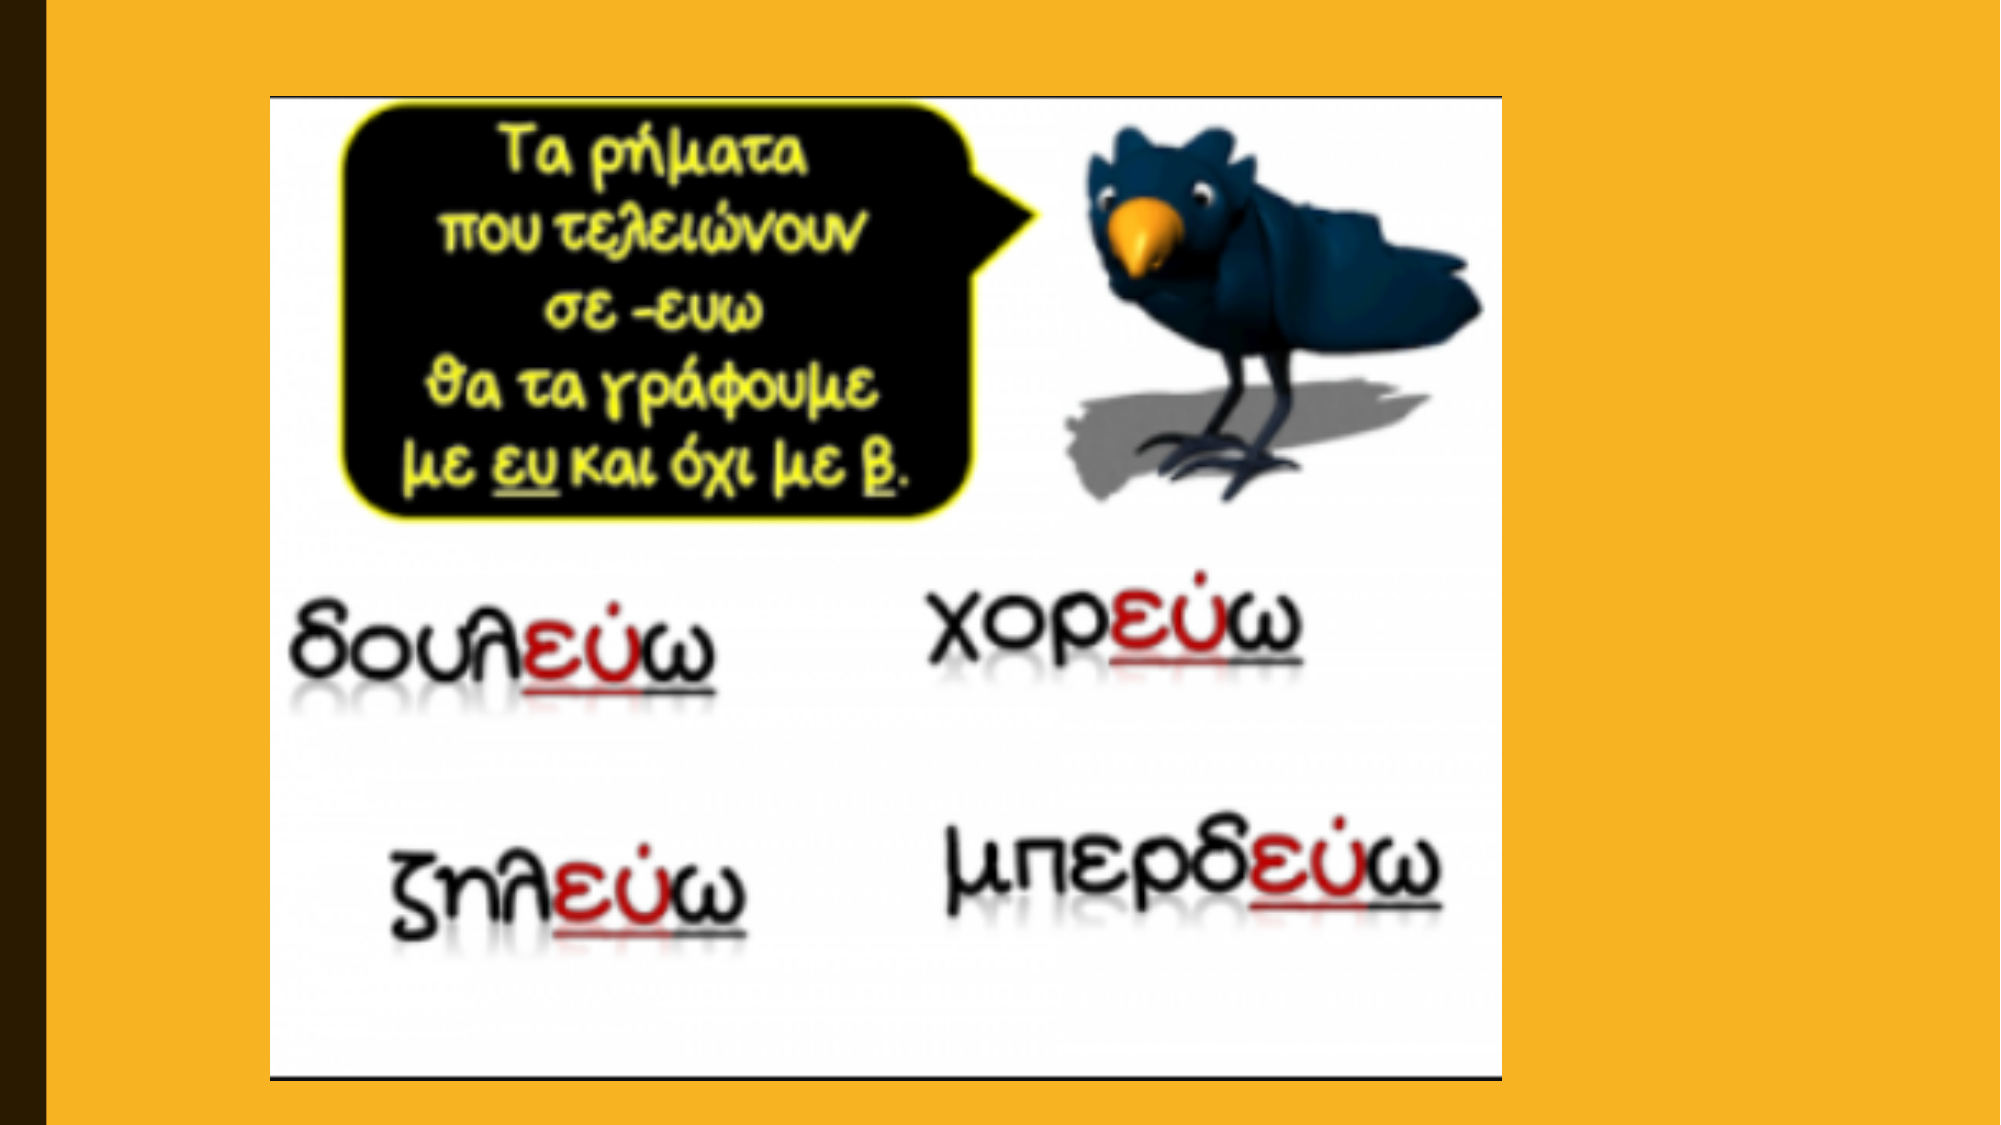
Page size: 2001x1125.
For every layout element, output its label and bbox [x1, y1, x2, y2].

picture [270, 96, 1502, 1081]
